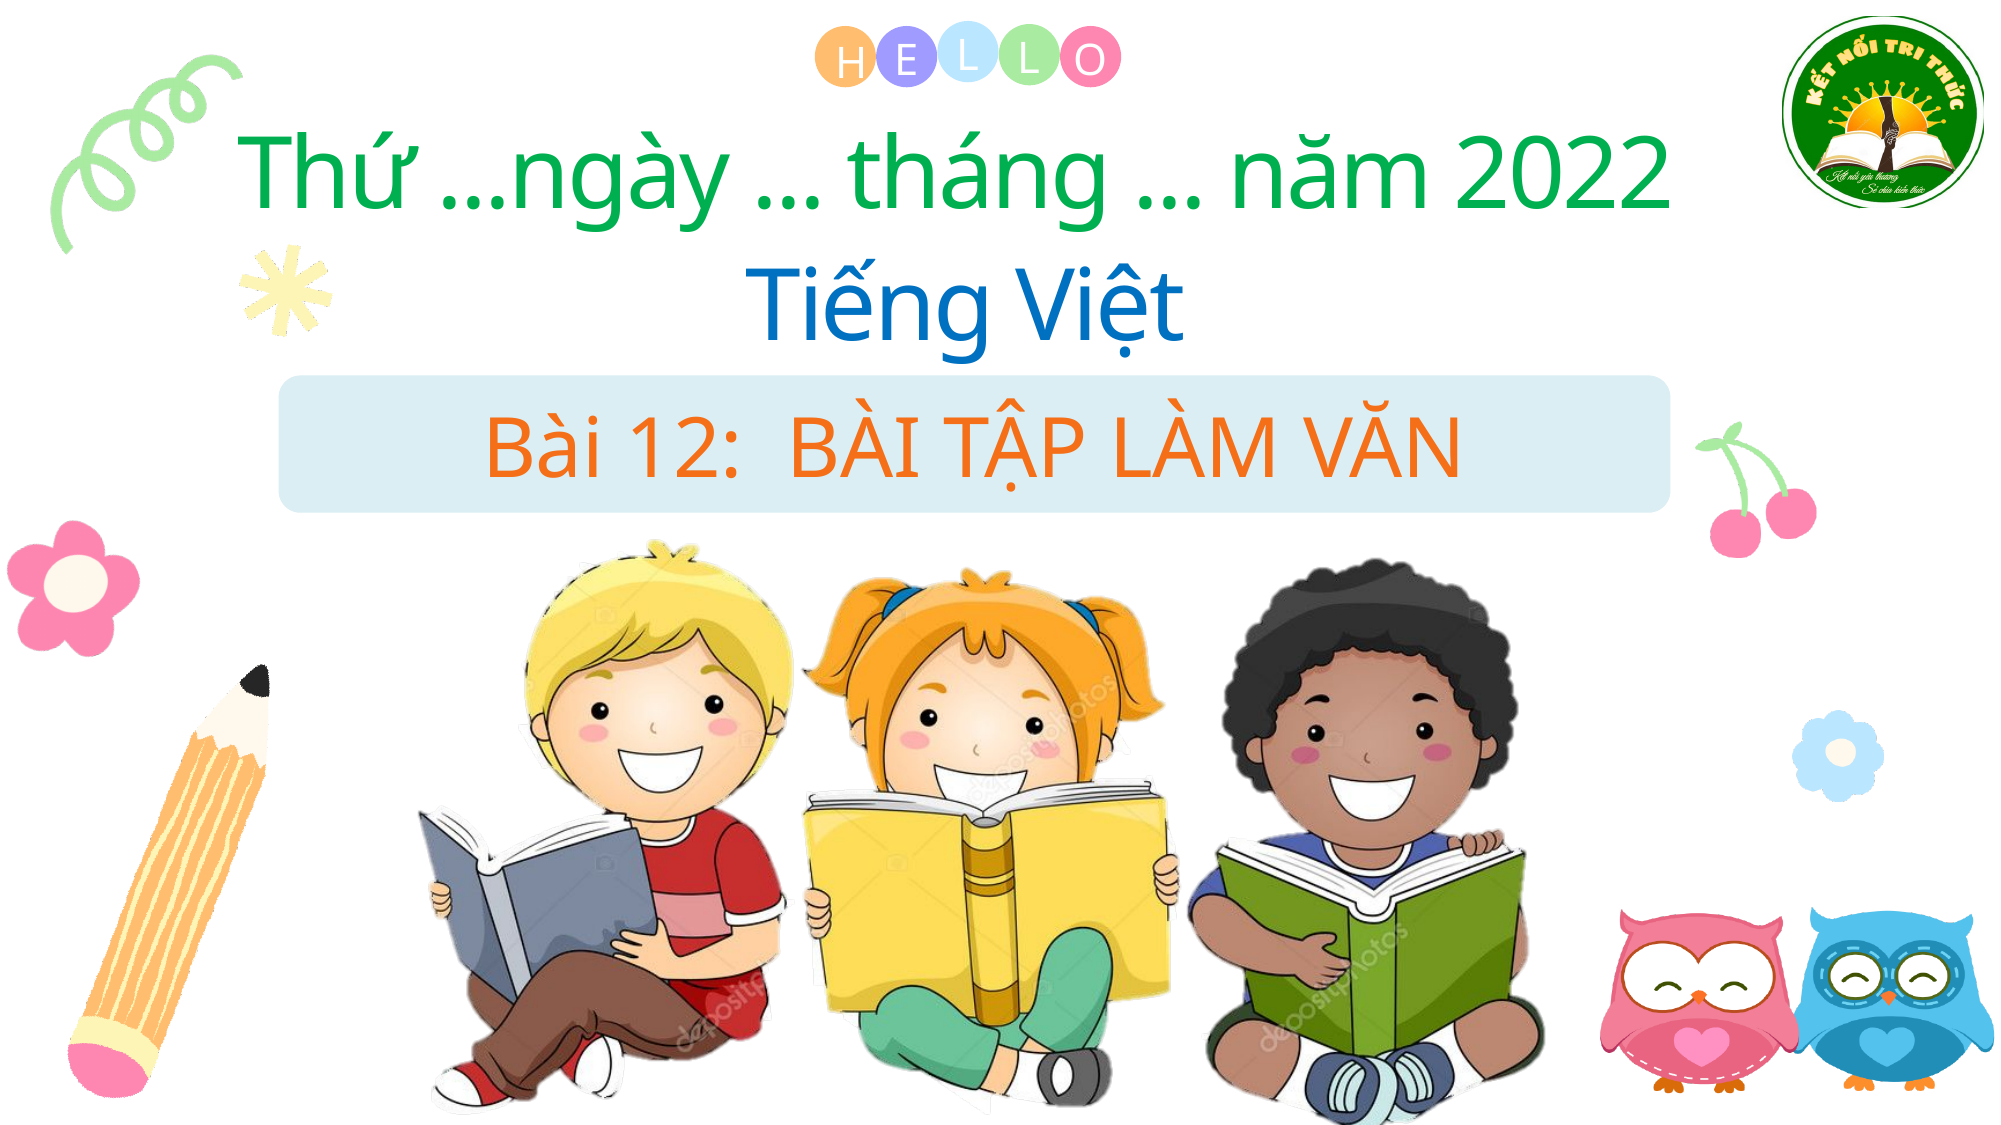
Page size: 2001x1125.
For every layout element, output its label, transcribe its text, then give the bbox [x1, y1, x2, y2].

picture [1694, 421, 1817, 558]
picture [239, 245, 331, 337]
picture [0, 471, 1572, 1125]
picture [0, 505, 159, 677]
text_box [1781, 14, 1986, 211]
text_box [814, 20, 1122, 89]
text_box Thứ ...ngày ... tháng ... năm 2022 [125, 95, 1787, 230]
text_box Tiếng Việt [135, 227, 1797, 361]
picture [6, 22, 264, 261]
text_box Bài 12: BÀI TẬP LÀM VĂN [274, 371, 1675, 517]
picture [1584, 899, 2000, 1098]
picture [1791, 710, 1884, 803]
